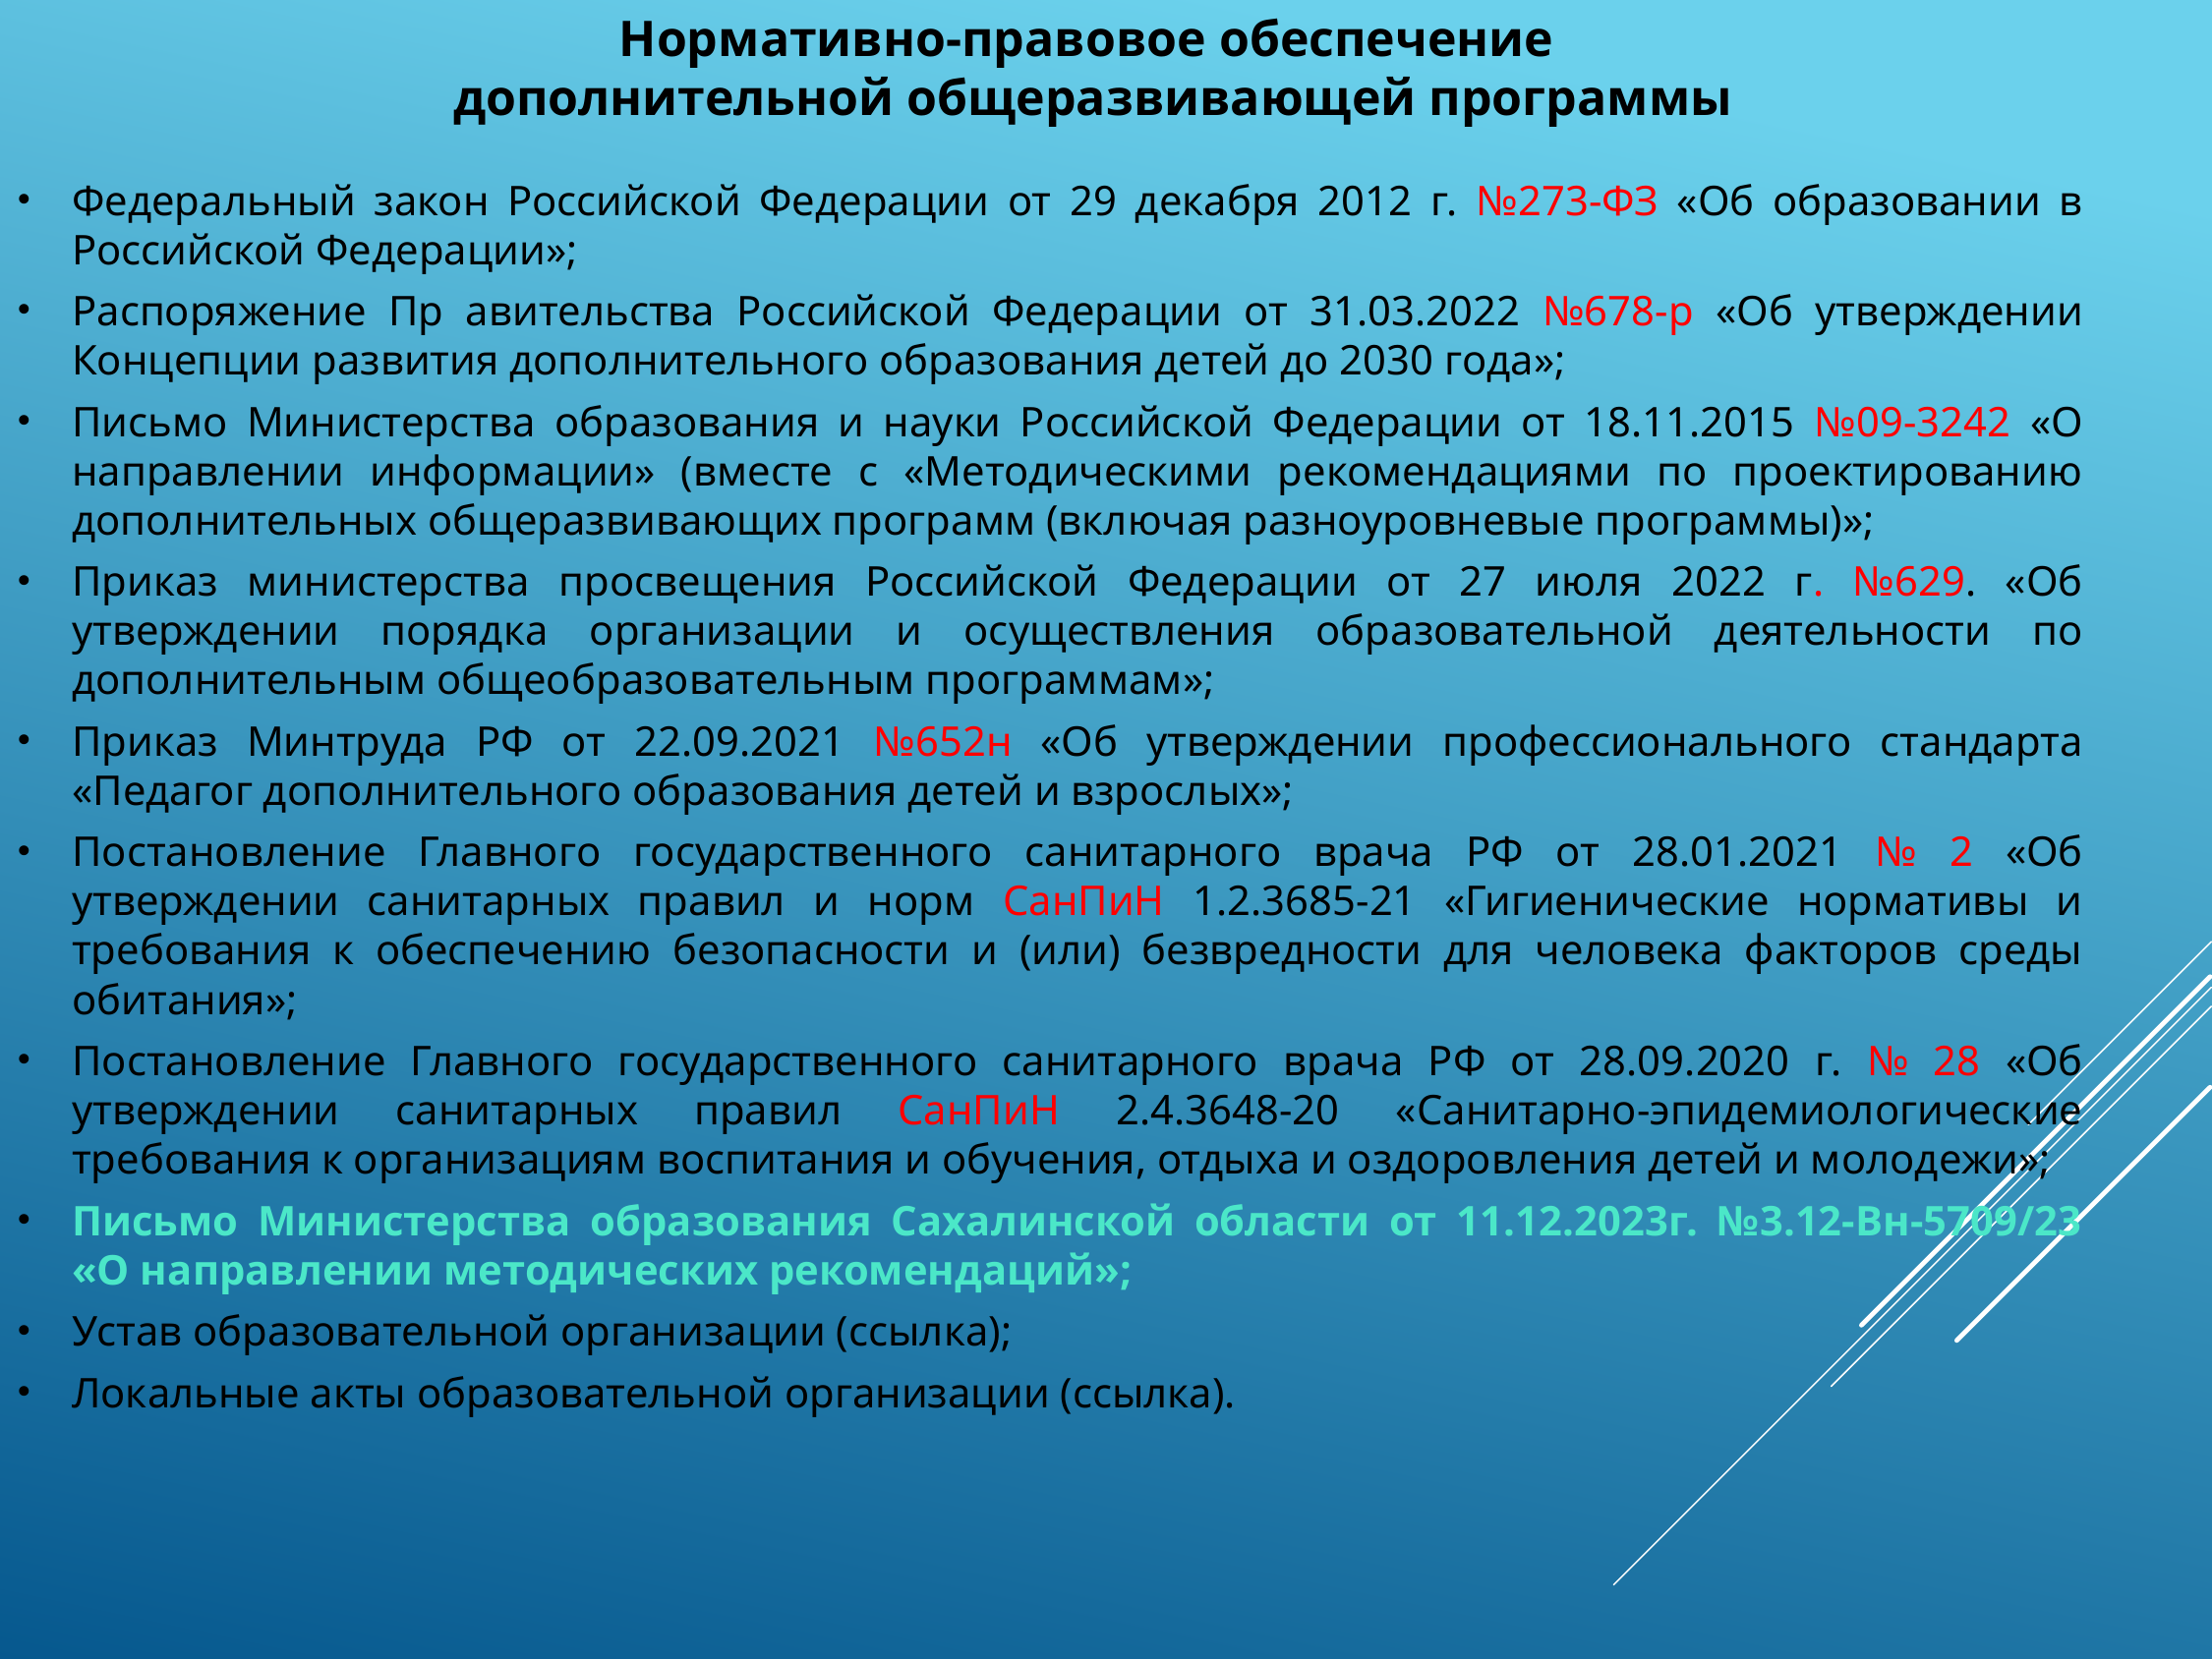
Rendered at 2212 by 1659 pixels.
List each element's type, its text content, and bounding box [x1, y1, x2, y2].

text_box Нормативно-правовое обеспечение дополнительной общеразвивающей программы Федеральный закон Российской Федерации от 29 декабря 2012 г. №273-ФЗ «Об образовании в Российской Федерации»; Распоряжение Пр авительства Российской Федерации от 31.03.2022 №678-р «Об утверждении Концепции развития дополнительного образования детей до 2030 года»; Письмо Министерства образования и науки Российской Федерации от 18.11.2015 №09-3242 «О направлении информации» (вместе с «Методическими рекомендациями по проектированию дополнительных общеразвивающих программ (включая разноуровневые программы)»; Приказ министерства просвещения Российской Федерации от 27 июля 2022 г. №629. «Об утверждении порядка организации и осуществления образовательной деятельности по дополнительным общеобразовательным программам»; Приказ Минтруда РФ от 22.09.2021 №652н «Об утверждении профессионального стандарта «Педагог дополнительного образования детей и взрослых»; Постановление Главного государственного санитарного врача РФ от 28.01.2021 № 2 «Об утверждении санитарных правил и норм СанПиН 1.2.3685-21 «Гигиенические нормативы и требования к обеспечению безопасности и (или) безвредности для человека факторов среды обитания»; Постановление Главного государственного санитарного врача РФ от 28.09.2020 г. № 28 «Об утверждении санитарных правил СанПиН 2.4.3648-20 «Санитарно-эпидемиологические требования к организациям воспитания и обучения, отдыха и оздоровления детей и молодежи»; Письмо Министерства образования Сахалинской области от 11.12.2023г. №3.12-Вн-5709/23 «О направлении методических рекомендаций»; Устав образовательной организации (ссылка); Локальные акты образовательной организации (ссылка). [2, 0, 2098, 1647]
